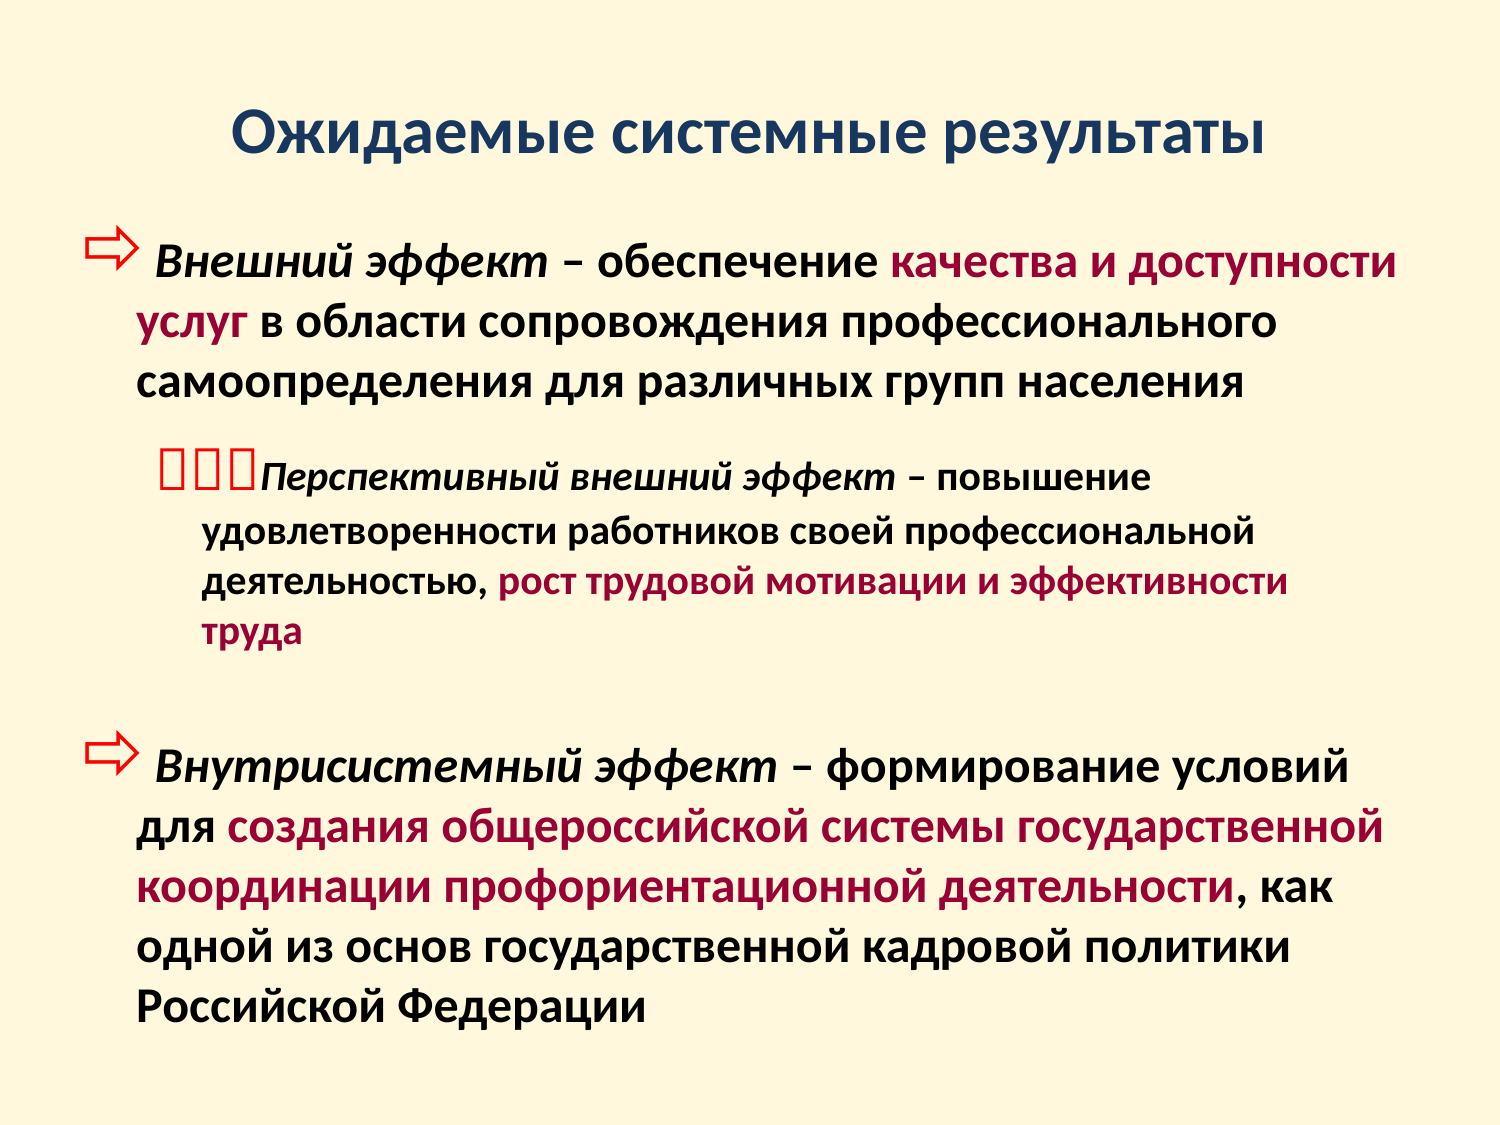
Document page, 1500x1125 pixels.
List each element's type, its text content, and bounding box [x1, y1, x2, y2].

list Внешний эффект – обеспечение качества и доступности услуг в области сопровождения профессионального самоопределения для различных групп населения Перспективный внешний эффект – повышение удовлетворенности работников своей профессиональной деятельностью, рост трудовой мотивации и эффективности труда Внутрисистемный эффект – формирование условий для создания общероссийской системы государственной координации профориентационной деятельности, как одной из основ государственной кадровой политики Российской Федерации [64, 219, 1416, 1060]
title Ожидаемые системные результаты [74, 44, 1426, 209]
